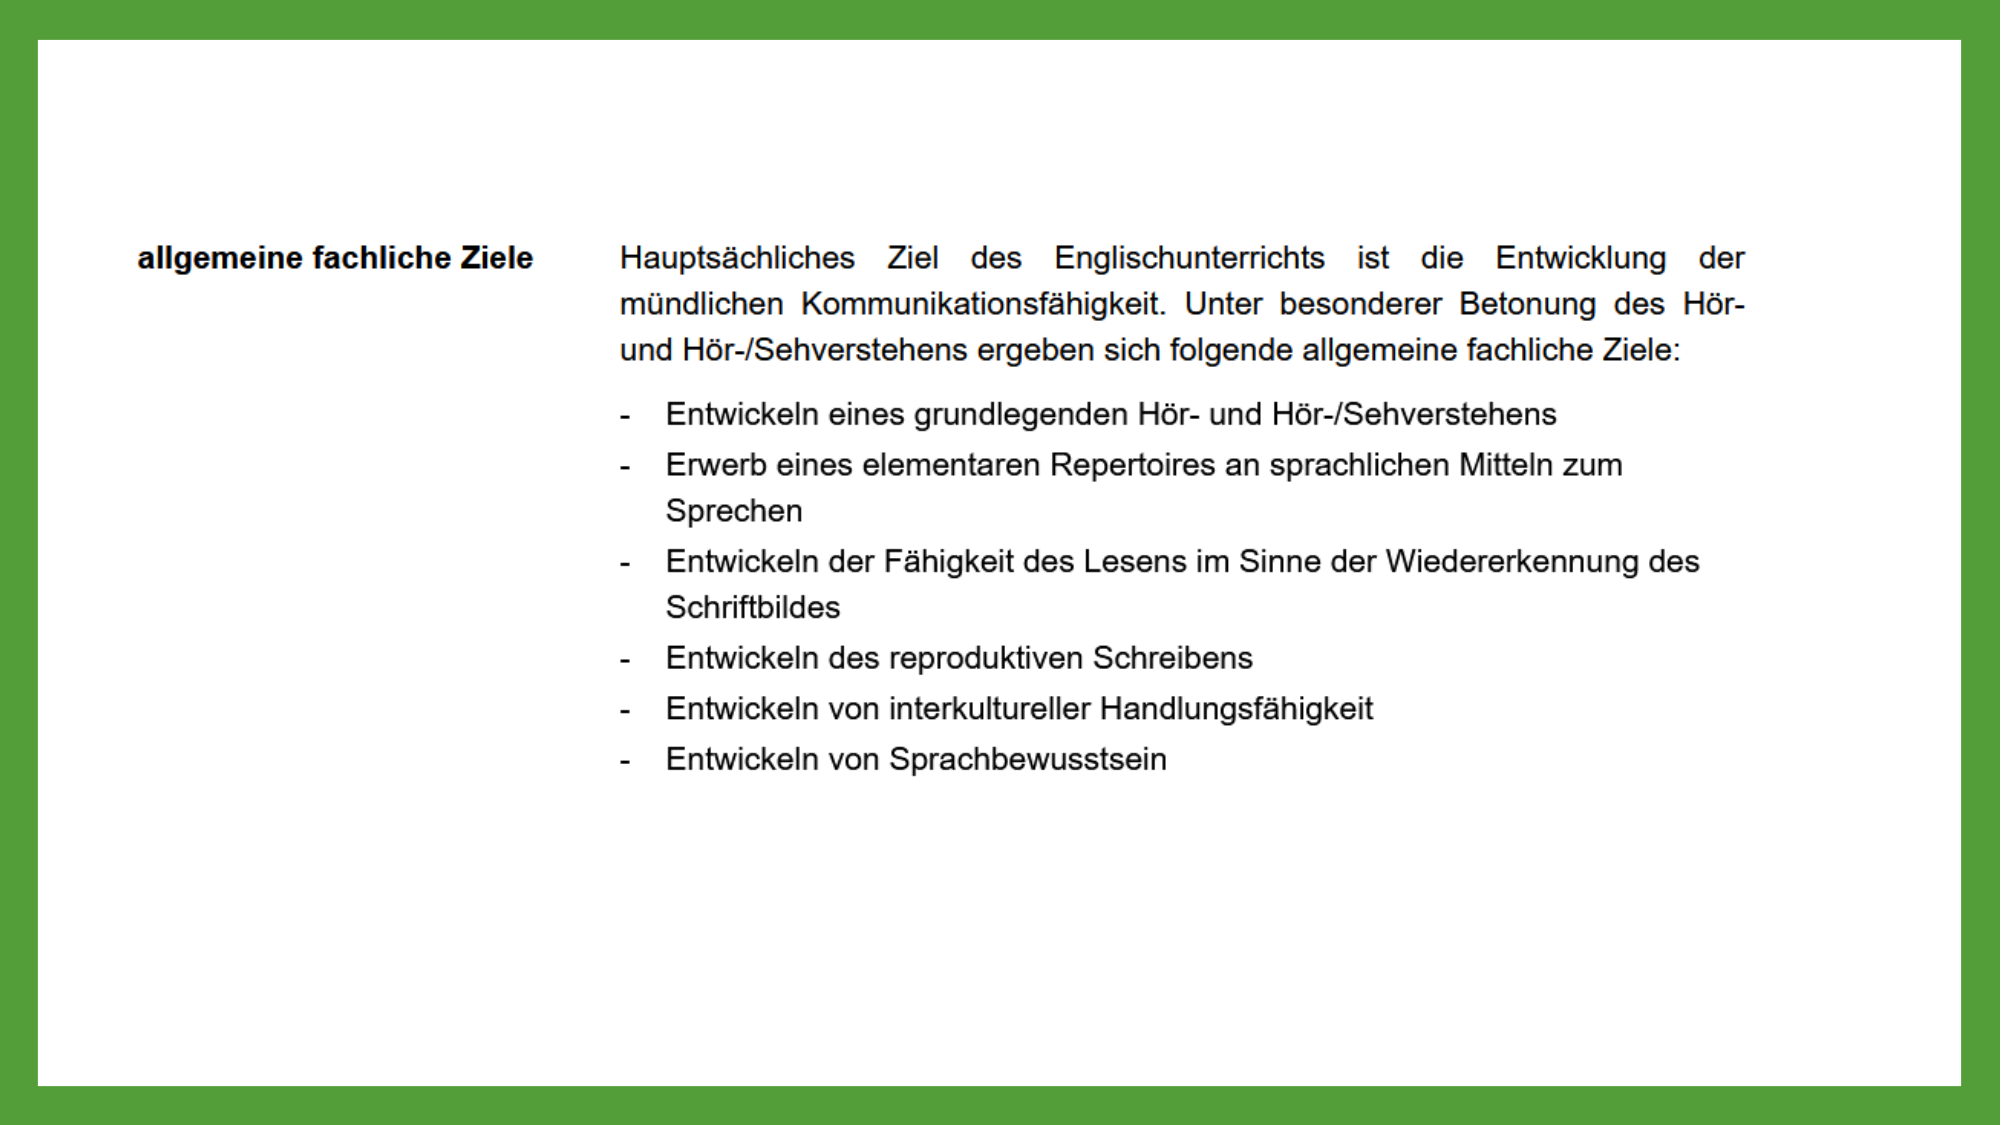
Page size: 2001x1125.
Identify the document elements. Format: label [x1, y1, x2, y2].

list [116, 212, 1819, 834]
